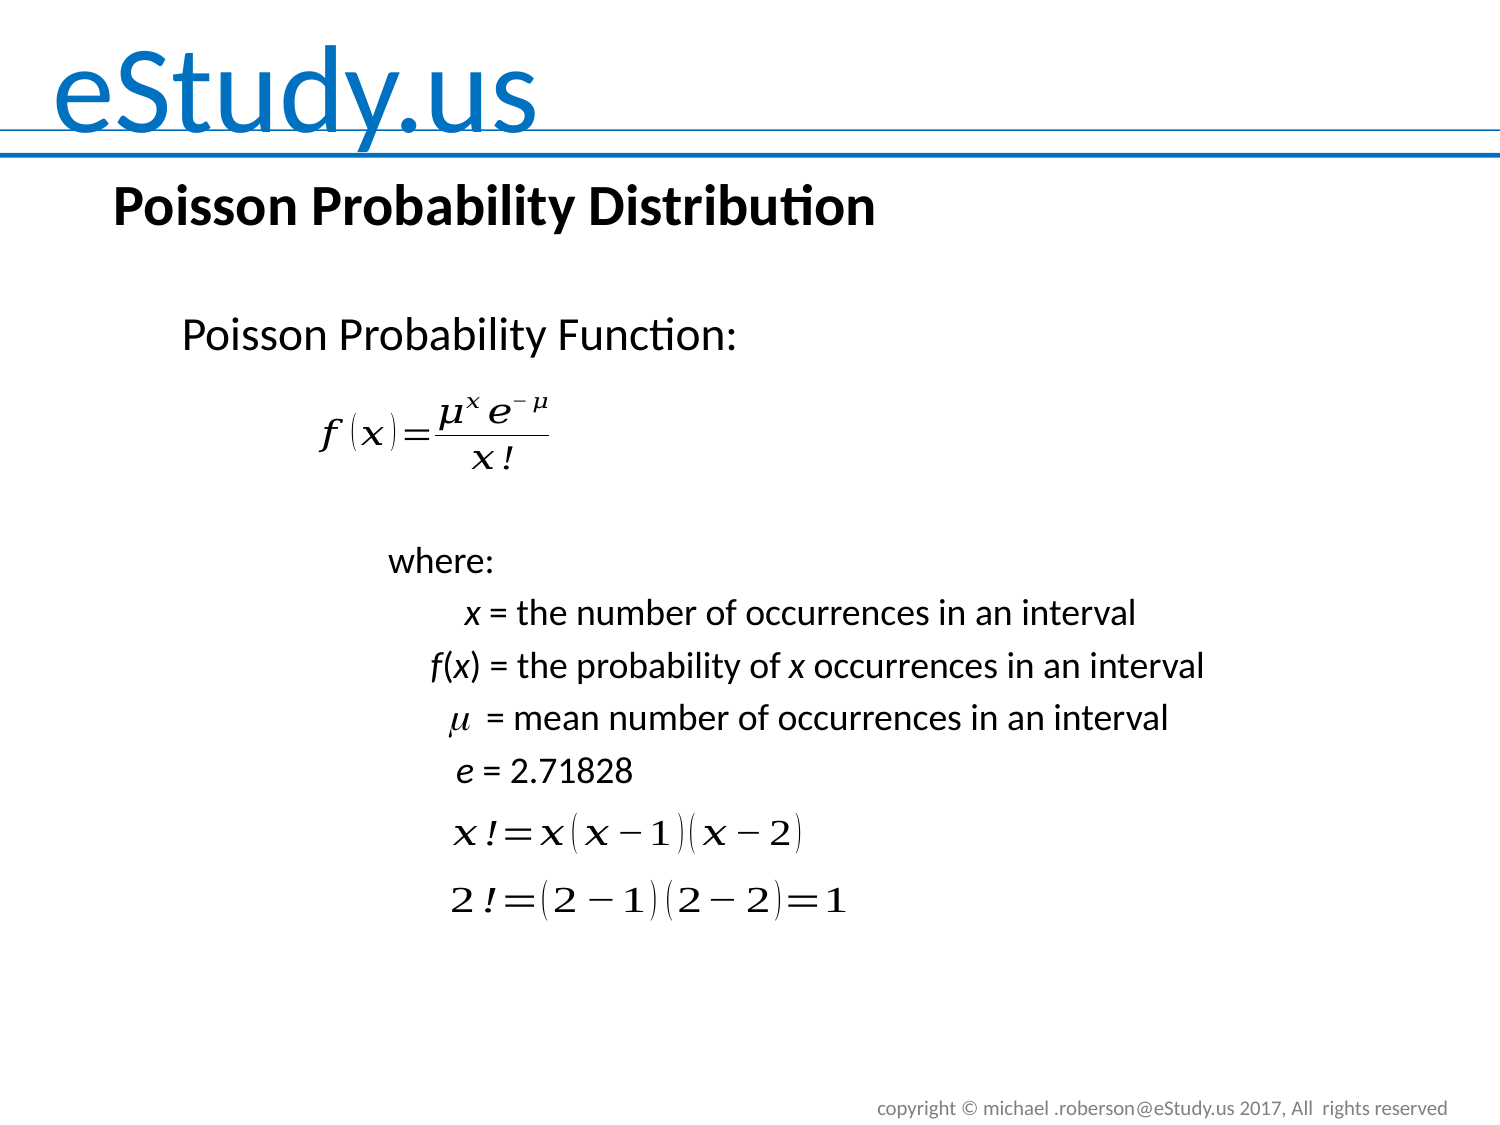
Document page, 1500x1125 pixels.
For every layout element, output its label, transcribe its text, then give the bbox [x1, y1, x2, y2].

text_box where: x = the number of occurrences in an interval f(x) = the probability of x occurrences in an interval  = mean number of occurrences in an interval e = 2.71828 [356, 507, 1366, 820]
list Poisson Probability Function: [166, 295, 1442, 368]
title Poisson Probability Distribution [99, 160, 1375, 231]
